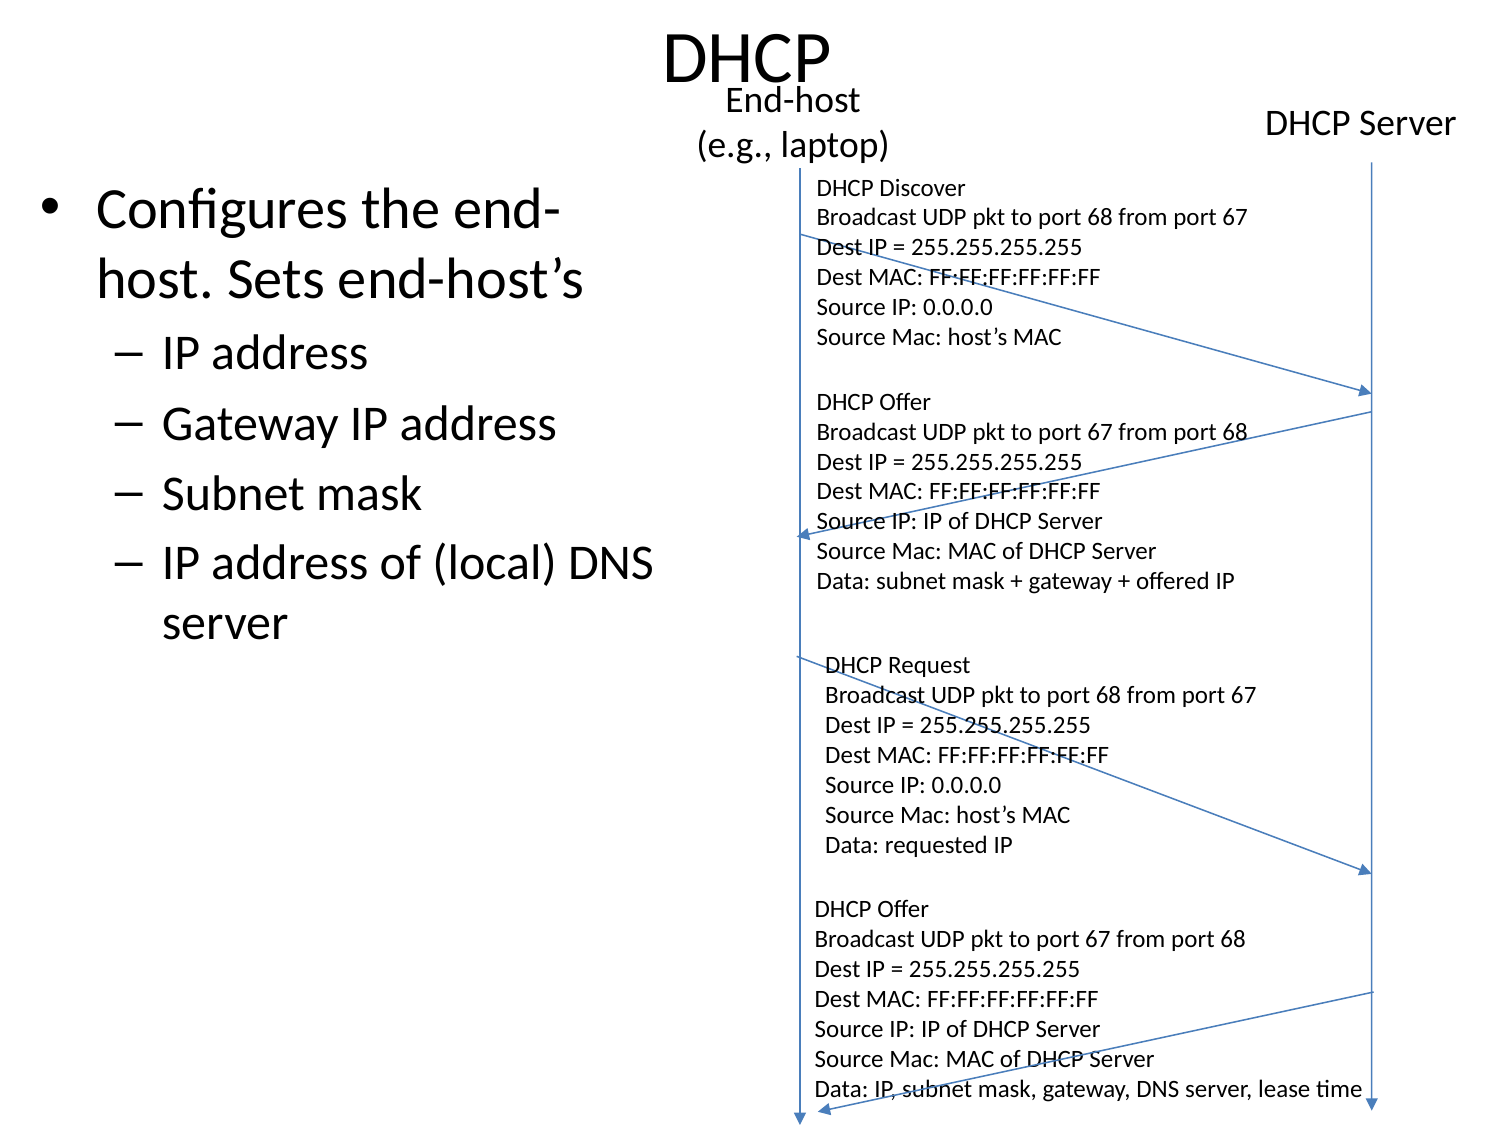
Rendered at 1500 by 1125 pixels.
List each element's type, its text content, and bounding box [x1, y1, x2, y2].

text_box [799, 90, 1481, 1125]
title DHCP [72, 0, 1422, 105]
text_box End-host (e.g., laptop) [674, 67, 912, 173]
list Configures the end-host. Sets end-host’s IP address Gateway IP address Subnet mask IP address of (local) DNS server [24, 162, 688, 905]
